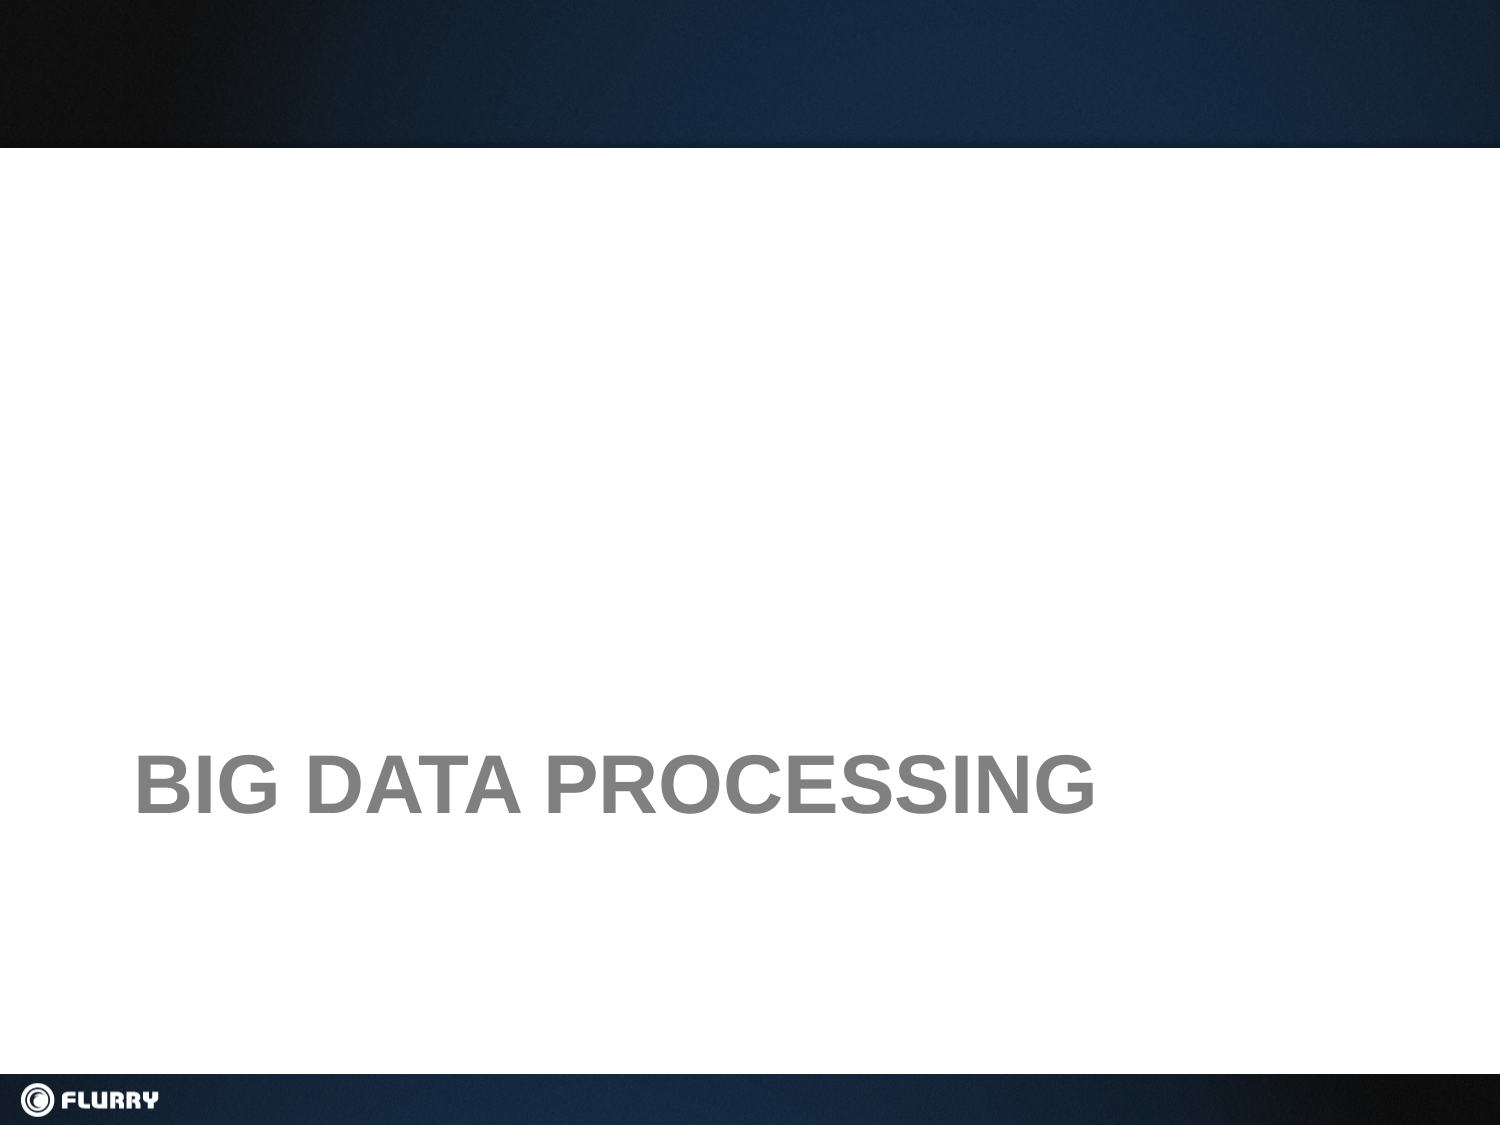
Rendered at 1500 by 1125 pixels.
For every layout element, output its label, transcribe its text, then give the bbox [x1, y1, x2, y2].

title Big data processing [118, 722, 1394, 947]
picture [0, 0, 1500, 148]
picture [0, 1074, 1500, 1125]
